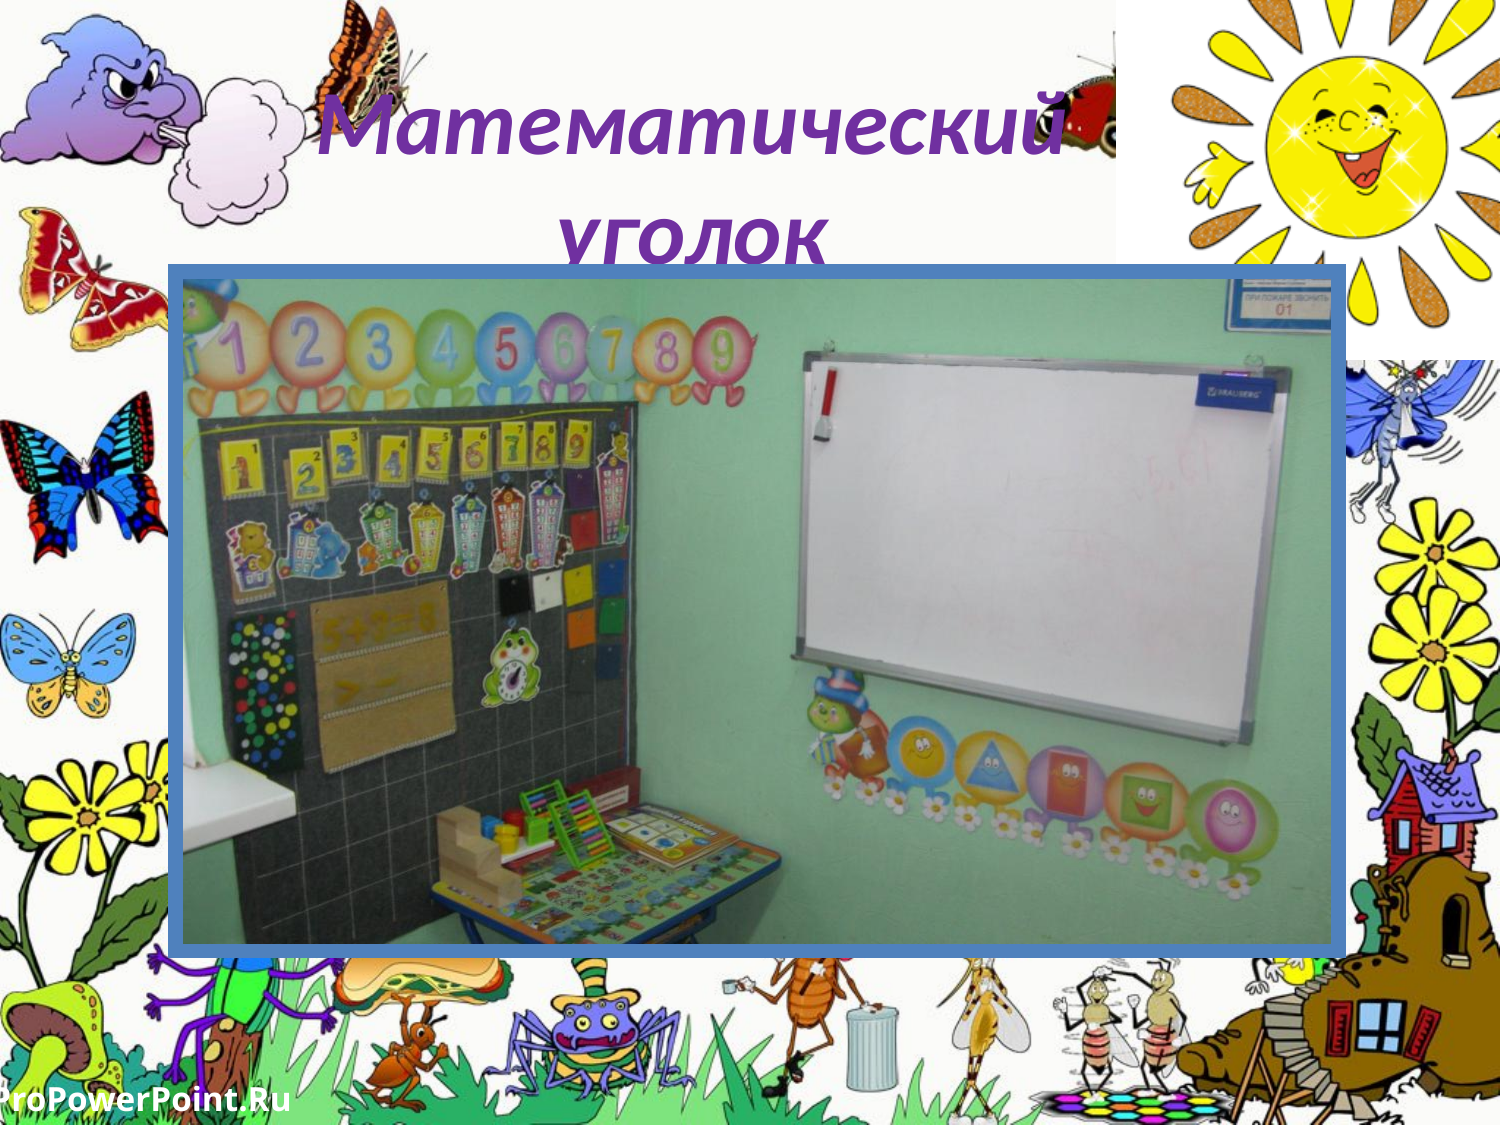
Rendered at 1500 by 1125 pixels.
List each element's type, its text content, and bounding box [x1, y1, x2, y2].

title Математический уголок [171, 66, 1213, 264]
picture [0, 0, 1500, 1125]
